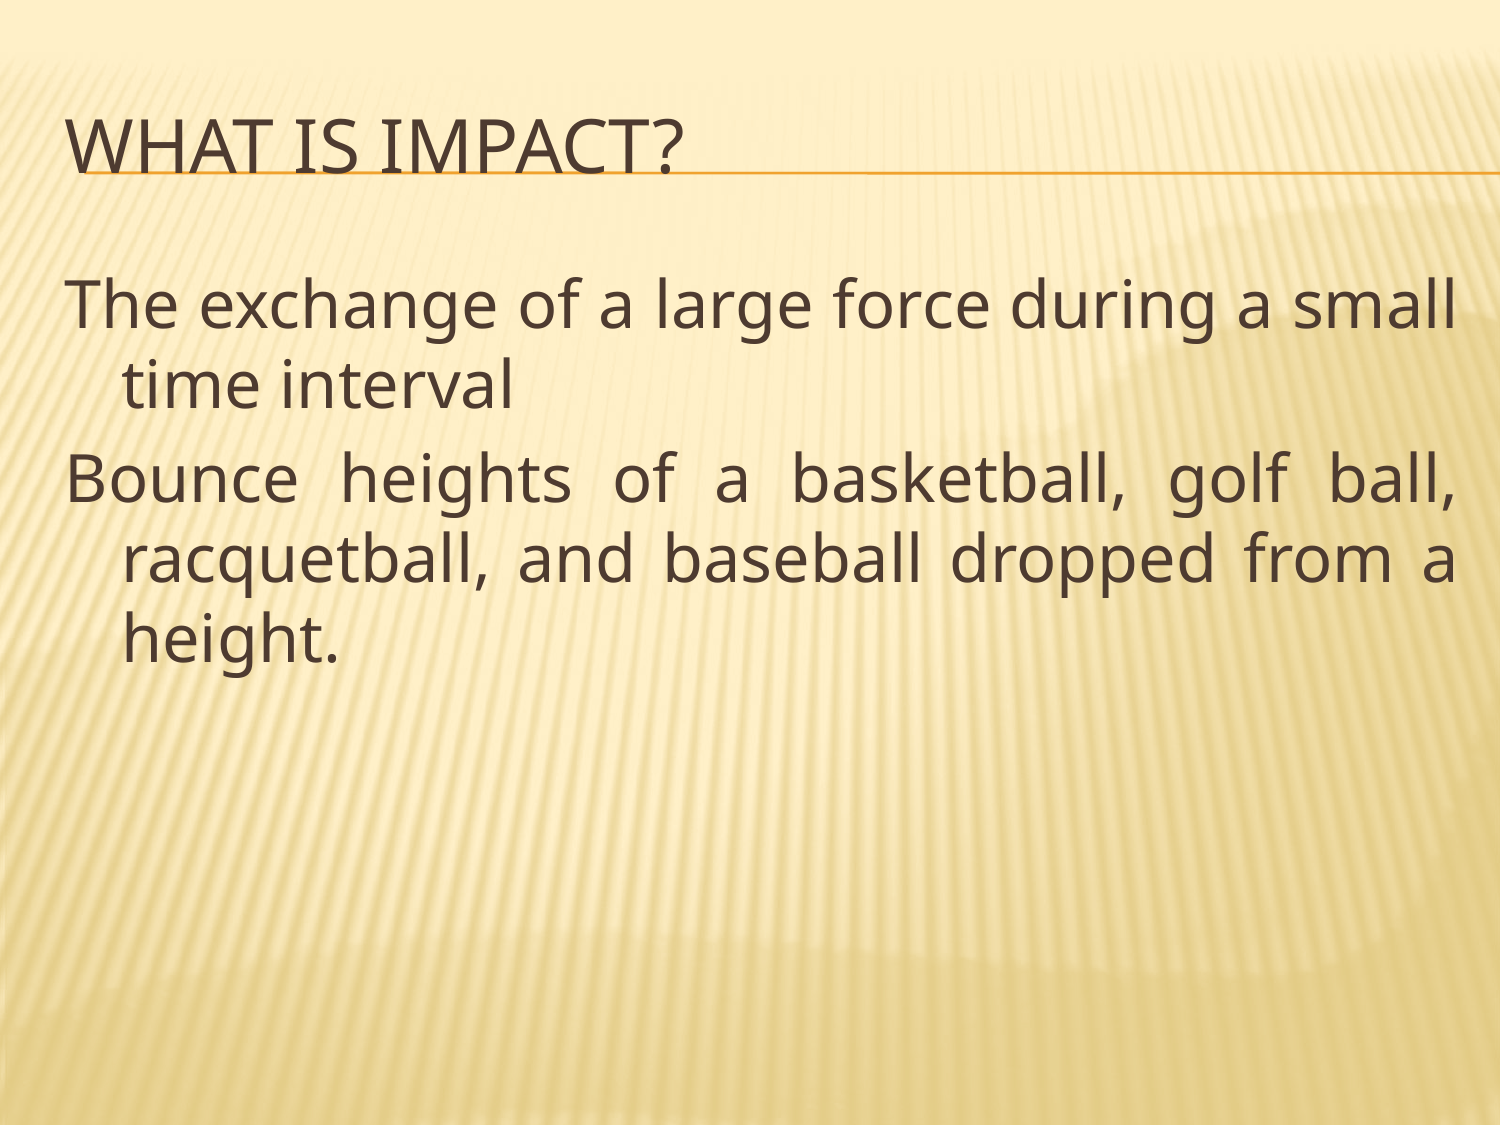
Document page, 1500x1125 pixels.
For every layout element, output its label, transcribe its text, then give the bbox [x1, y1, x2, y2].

list The exchange of a large force during a small time interval Bounce heights of a basketball, golf ball, racquetball, and baseball dropped from a height. [50, 254, 1475, 998]
title What is impact? [50, 75, 1475, 213]
